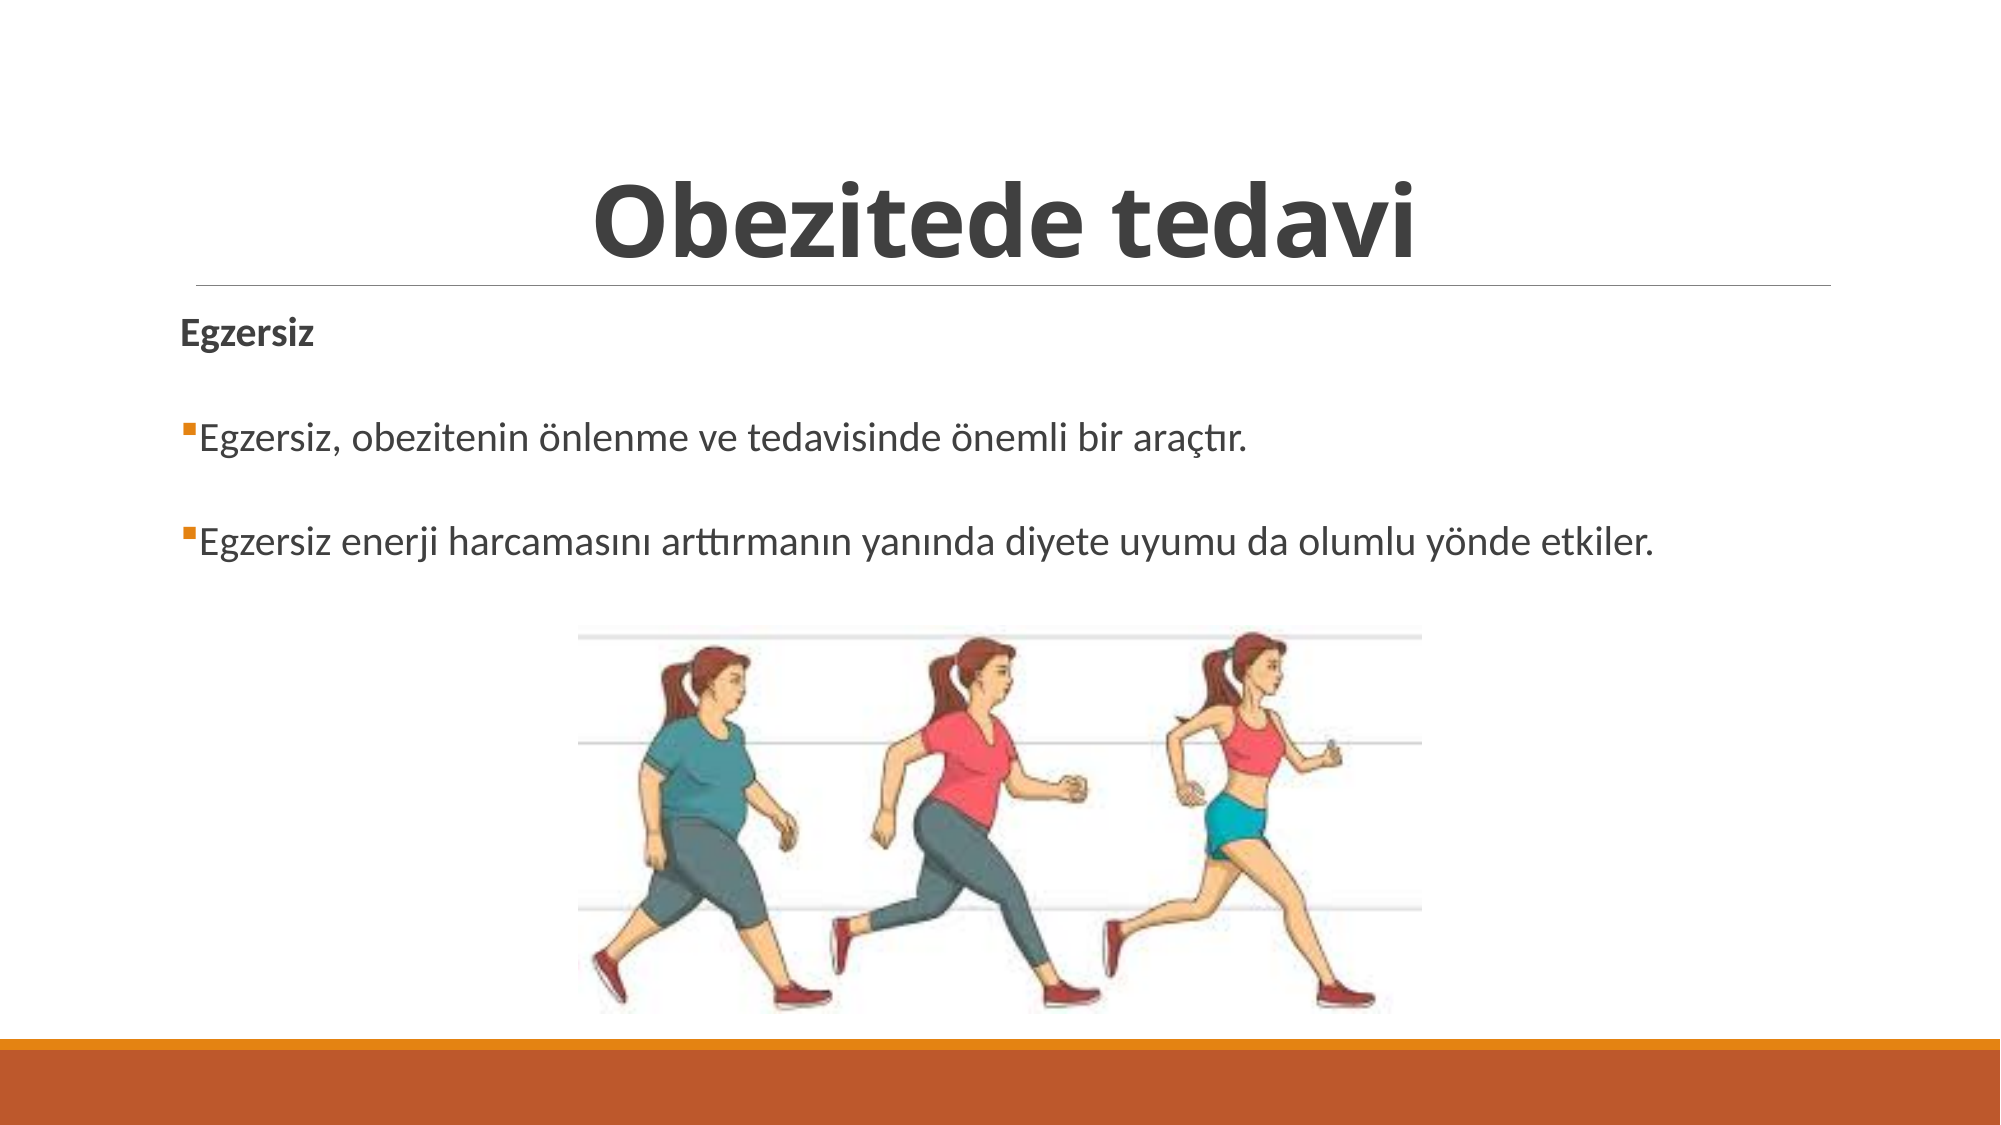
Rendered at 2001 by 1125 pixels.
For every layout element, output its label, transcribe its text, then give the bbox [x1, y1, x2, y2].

picture [577, 625, 1423, 1014]
title Obezitede tedavi [180, 47, 1830, 285]
list Egzersiz Egzersiz, obezitenin önlenme ve tedavisinde önemli bir araçtır. Egzersiz enerji harcamasını arttırmanın yanında diyete uyumu da olumlu yönde etkiler. [180, 302, 1830, 963]
